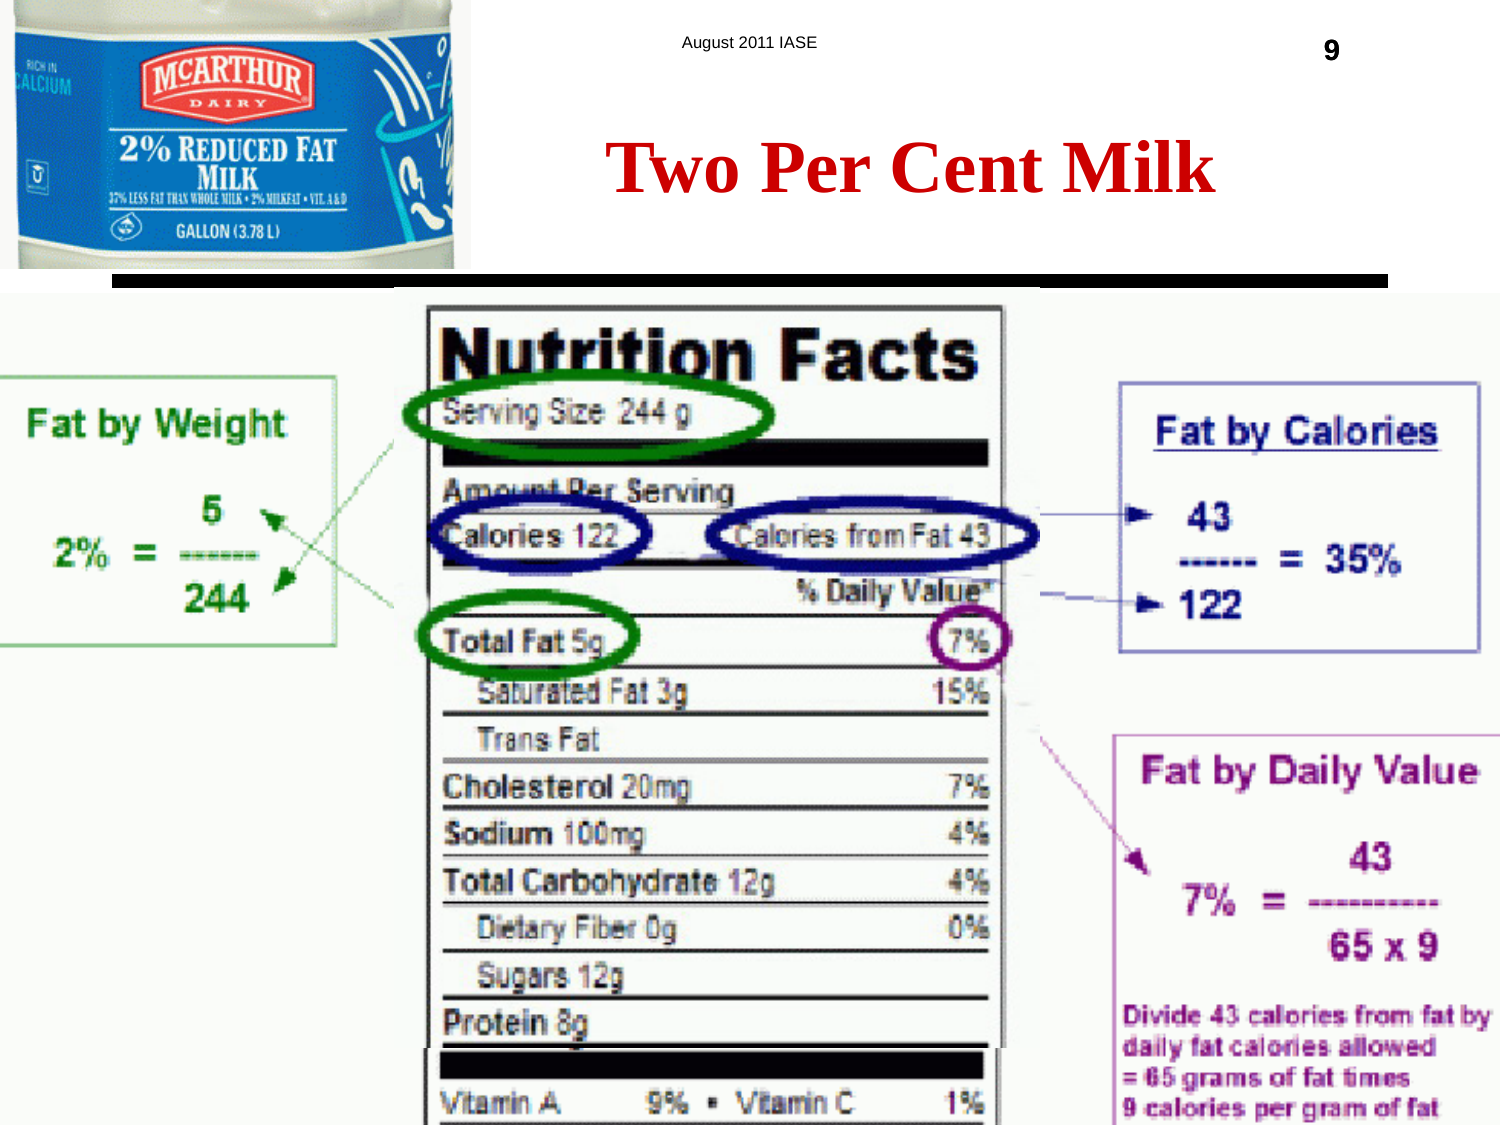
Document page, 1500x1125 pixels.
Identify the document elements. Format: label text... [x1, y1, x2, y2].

text_box 9 [1282, 24, 1382, 80]
picture [0, 0, 471, 269]
picture [0, 287, 1500, 1125]
title Two Per Cent Milk [475, 75, 1379, 250]
